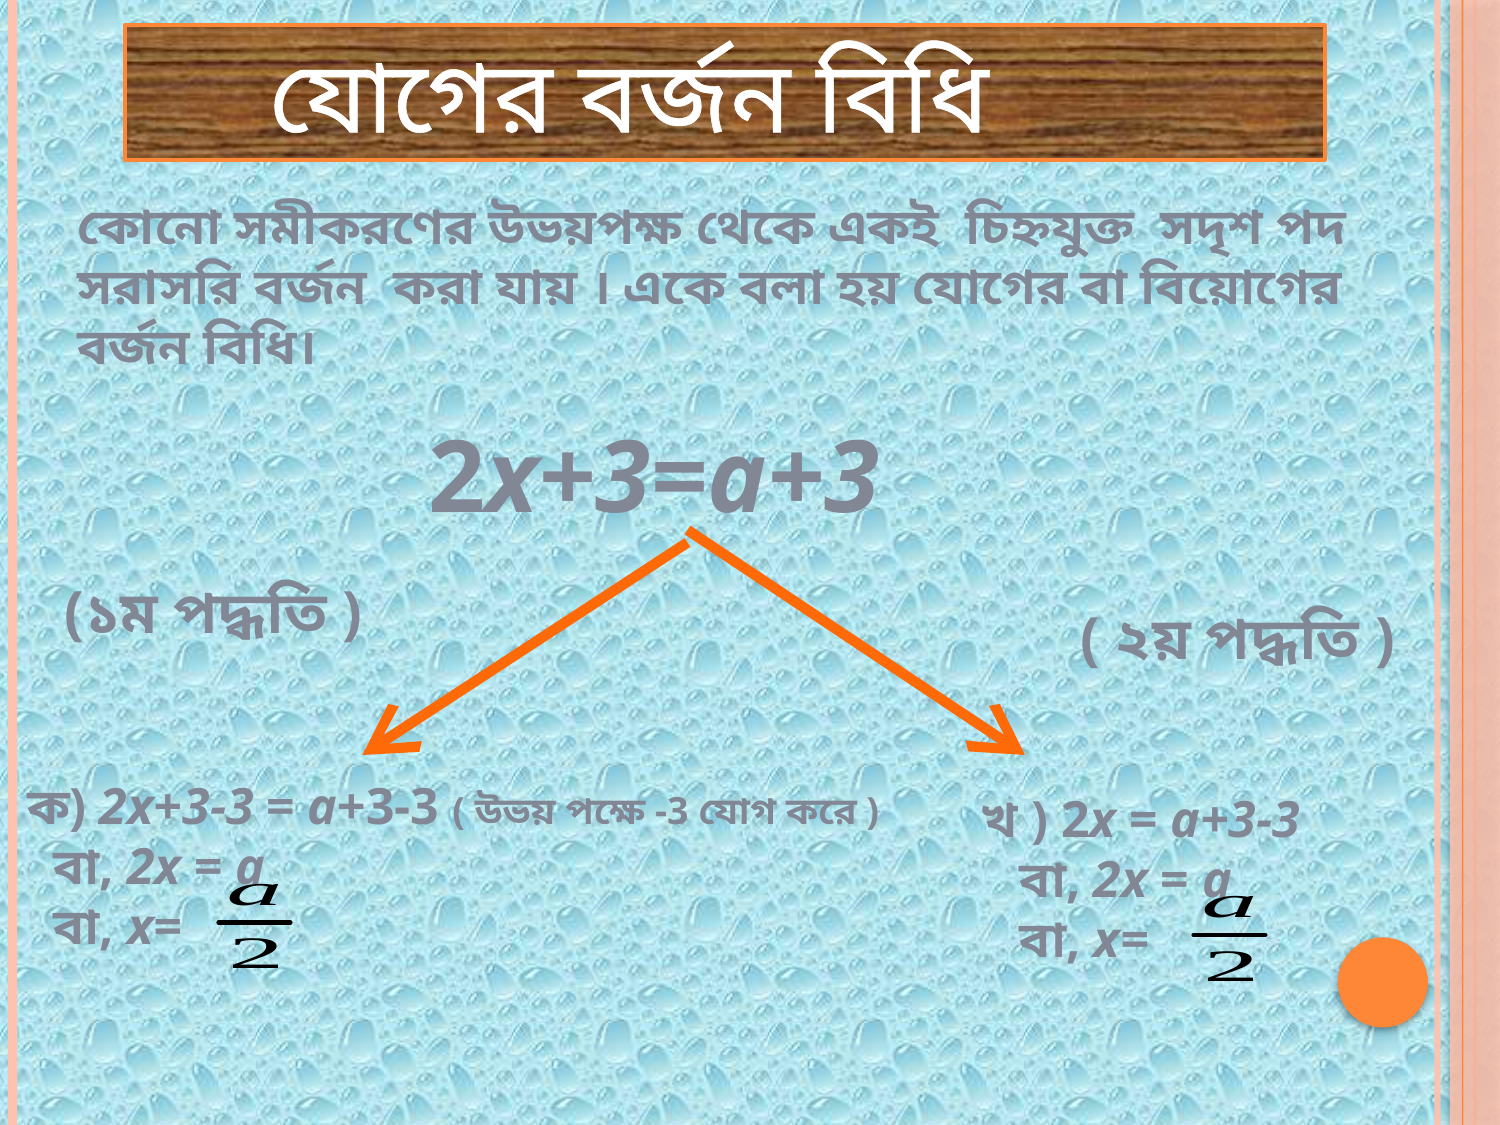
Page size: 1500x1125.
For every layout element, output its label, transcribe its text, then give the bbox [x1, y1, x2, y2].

picture [18, 0, 1434, 1125]
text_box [1174, 874, 1288, 992]
text_box যোগের বর্জন বিধি [123, 23, 1327, 162]
text_box ( ২য় পদ্ধতি ) [1066, 594, 1429, 679]
text_box ক) 2x+3-3 = a+3-3 ( উভয় পক্ষে -3 যোগ করে ) বা, 2x = a বা, x= [12, 767, 925, 963]
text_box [199, 861, 313, 980]
text_box 2x+3=a+3 [387, 404, 1075, 540]
text_box কোনো সমীকরণের উভয়পক্ষ থেকে একই চিহ্নযুক্ত সদৃশ পদ সরাসরি বর্জন করা যায় । একে বলা হয় যোগের বা বিয়োগের বর্জন বিধি। [62, 187, 1413, 383]
picture [0, 0, 7, 1125]
text_box (১ম পদ্ধতি ) [49, 567, 356, 653]
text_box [686, 529, 1026, 756]
text_box খ ) 2x = a+3-3 বা, 2x = a বা, x= [966, 779, 1404, 1035]
picture [1441, 0, 1449, 1125]
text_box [361, 541, 688, 756]
